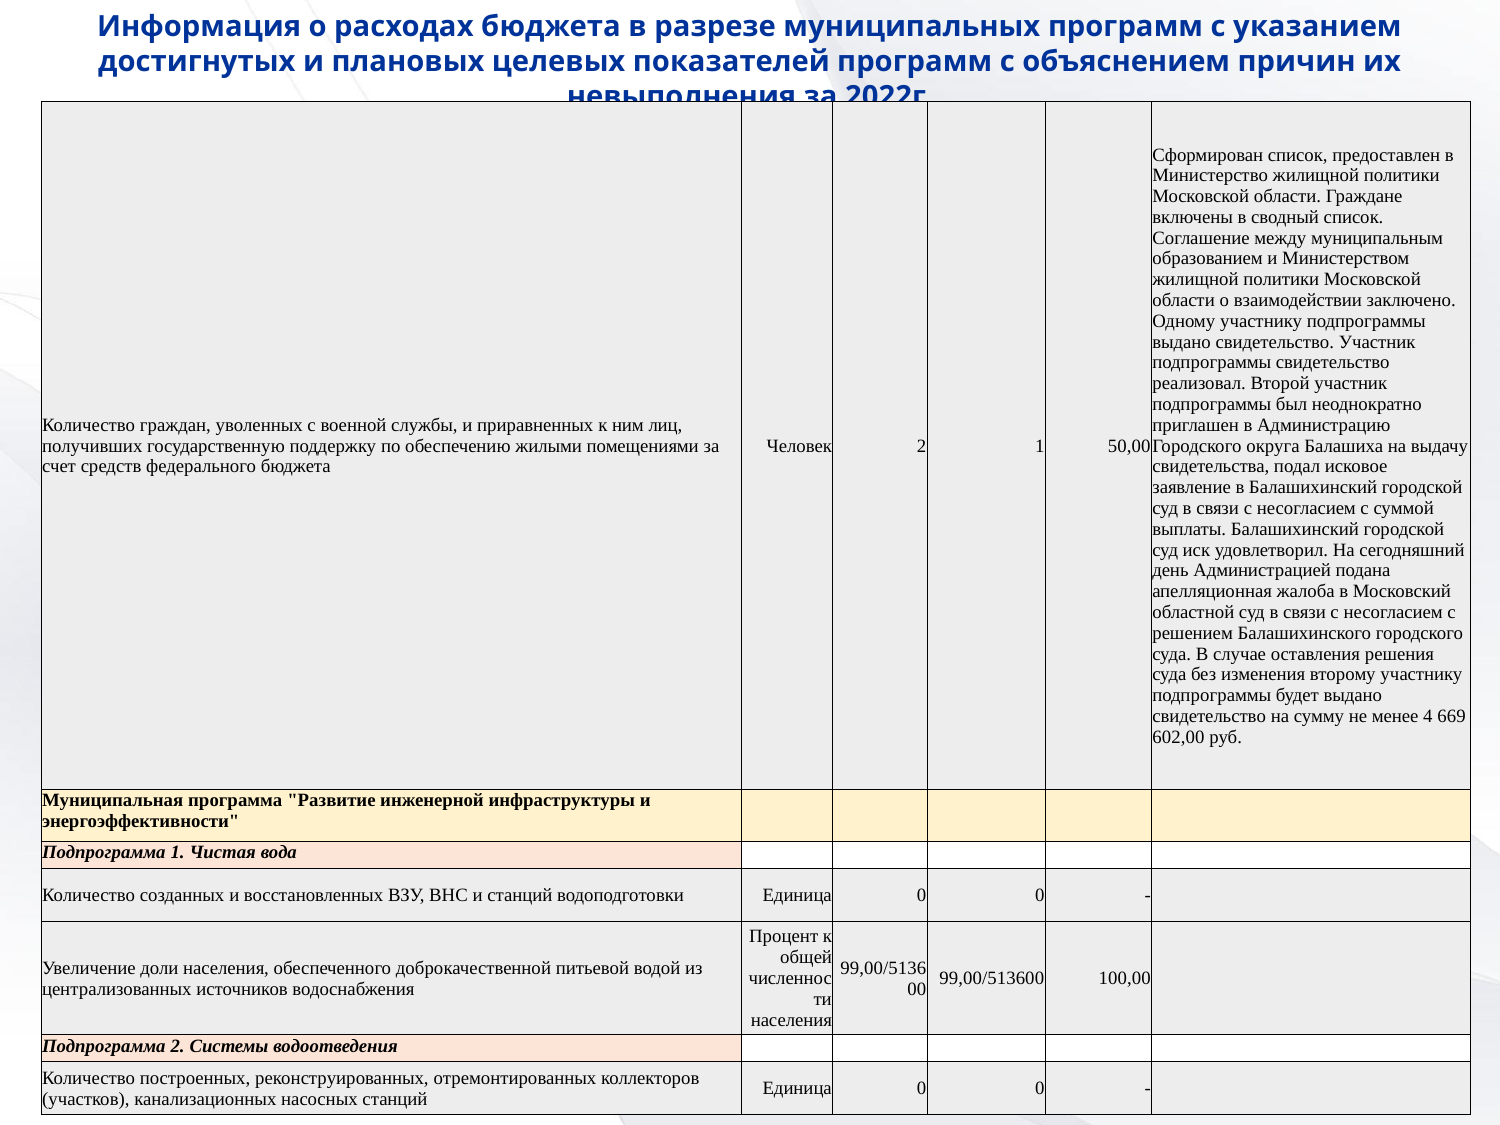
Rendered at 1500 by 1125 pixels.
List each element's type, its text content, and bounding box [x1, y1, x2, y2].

table_cell Единица [742, 869, 832, 921]
text_box Информация о расходах бюджета в разрезе муниципальных программ с указанием достигнутых и плановых целевых показателей программ с объяснением причин их невыполнения за 2022г. [53, 0, 1447, 101]
table_header 1 [928, 102, 1045, 789]
table_cell [742, 1035, 832, 1061]
table_header Сформирован список, предоставлен в Министерство жилищной политики Московской области. Граждане включены в сводный список. Соглашение между муниципальным образованием и Министерством жилищной политики Московской области о взаимодействии заключено. Одному участнику подпрограммы выдано свидетельство. Участник подпрограммы свидетельство реализовал. Второй участник подпрограммы был неоднократно приглашен в Администрацию Городского округа Балашиха на выдачу свидетельства, подал исковое заявление в Балашихинский городской суд в связи с несогласием с суммой выплаты. Балашихинский городской суд иск удовлетворил. На сегодняшний день Администрацией подана апелляционная жалоба в Московский областной суд в связи с несогласием с решением Балашихинского городского суда. В случае оставления решения суда без изменения второму участнику подпрограммы будет выдано свидетельство на сумму не менее 4 669 602,00 руб. [1152, 102, 1470, 789]
table_cell 0 [928, 869, 1045, 921]
table_cell [1152, 1062, 1470, 1114]
table_cell Подпрограмма 1. Чистая вода [42, 842, 741, 868]
table_cell [1152, 869, 1470, 921]
table_cell 99,00/513600 [928, 922, 1045, 1034]
table_cell Подпрограмма 2. Системы водоотведения [42, 1035, 741, 1061]
table_cell [833, 842, 927, 868]
table_cell [833, 790, 927, 841]
table_cell 0 [833, 1062, 927, 1114]
table_cell - [1046, 1062, 1151, 1114]
table_cell 0 [833, 869, 927, 921]
table_cell Процент к общей численности населения [742, 922, 832, 1034]
table_cell [928, 790, 1045, 841]
picture [0, 0, 1500, 1125]
table_cell Увеличение доли населения, обеспеченного доброкачественной питьевой водой из централизованных источников водоснабжения [42, 922, 741, 1034]
table_cell [1152, 790, 1470, 841]
table_cell [1046, 842, 1151, 868]
table_cell [1152, 842, 1470, 868]
table_header 2 [833, 102, 927, 789]
table_cell [1046, 790, 1151, 841]
table_header Человек [742, 102, 832, 789]
table_cell [1152, 1035, 1470, 1061]
table_cell [1046, 1035, 1151, 1061]
table_cell 100,00 [1046, 922, 1151, 1034]
table_cell Количество созданных и восстановленных ВЗУ, ВНС и станций водоподготовки [42, 869, 741, 921]
table_cell Муниципальная программа "Развитие инженерной инфраструктуры и энергоэффективности" [42, 790, 741, 841]
table_header 50,00 [1046, 102, 1151, 789]
table_cell Количество построенных, реконструированных, отремонтированных коллекторов (участков), канализационных насосных станций [42, 1062, 741, 1114]
table_cell [742, 842, 832, 868]
table_cell 99,00/513600 [833, 922, 927, 1034]
table_cell - [1046, 869, 1151, 921]
table_cell [928, 1035, 1045, 1061]
table_cell [1152, 922, 1470, 1034]
table_cell Единица [742, 1062, 832, 1114]
table_cell 0 [928, 1062, 1045, 1114]
table_cell [742, 790, 832, 841]
table_header Количество граждан, уволенных с военной службы, и приравненных к ним лиц, получивших государственную поддержку по обеспечению жилыми помещениями за счет средств федерального бюджета [42, 102, 741, 789]
table_cell [833, 1035, 927, 1061]
table_cell [928, 842, 1045, 868]
